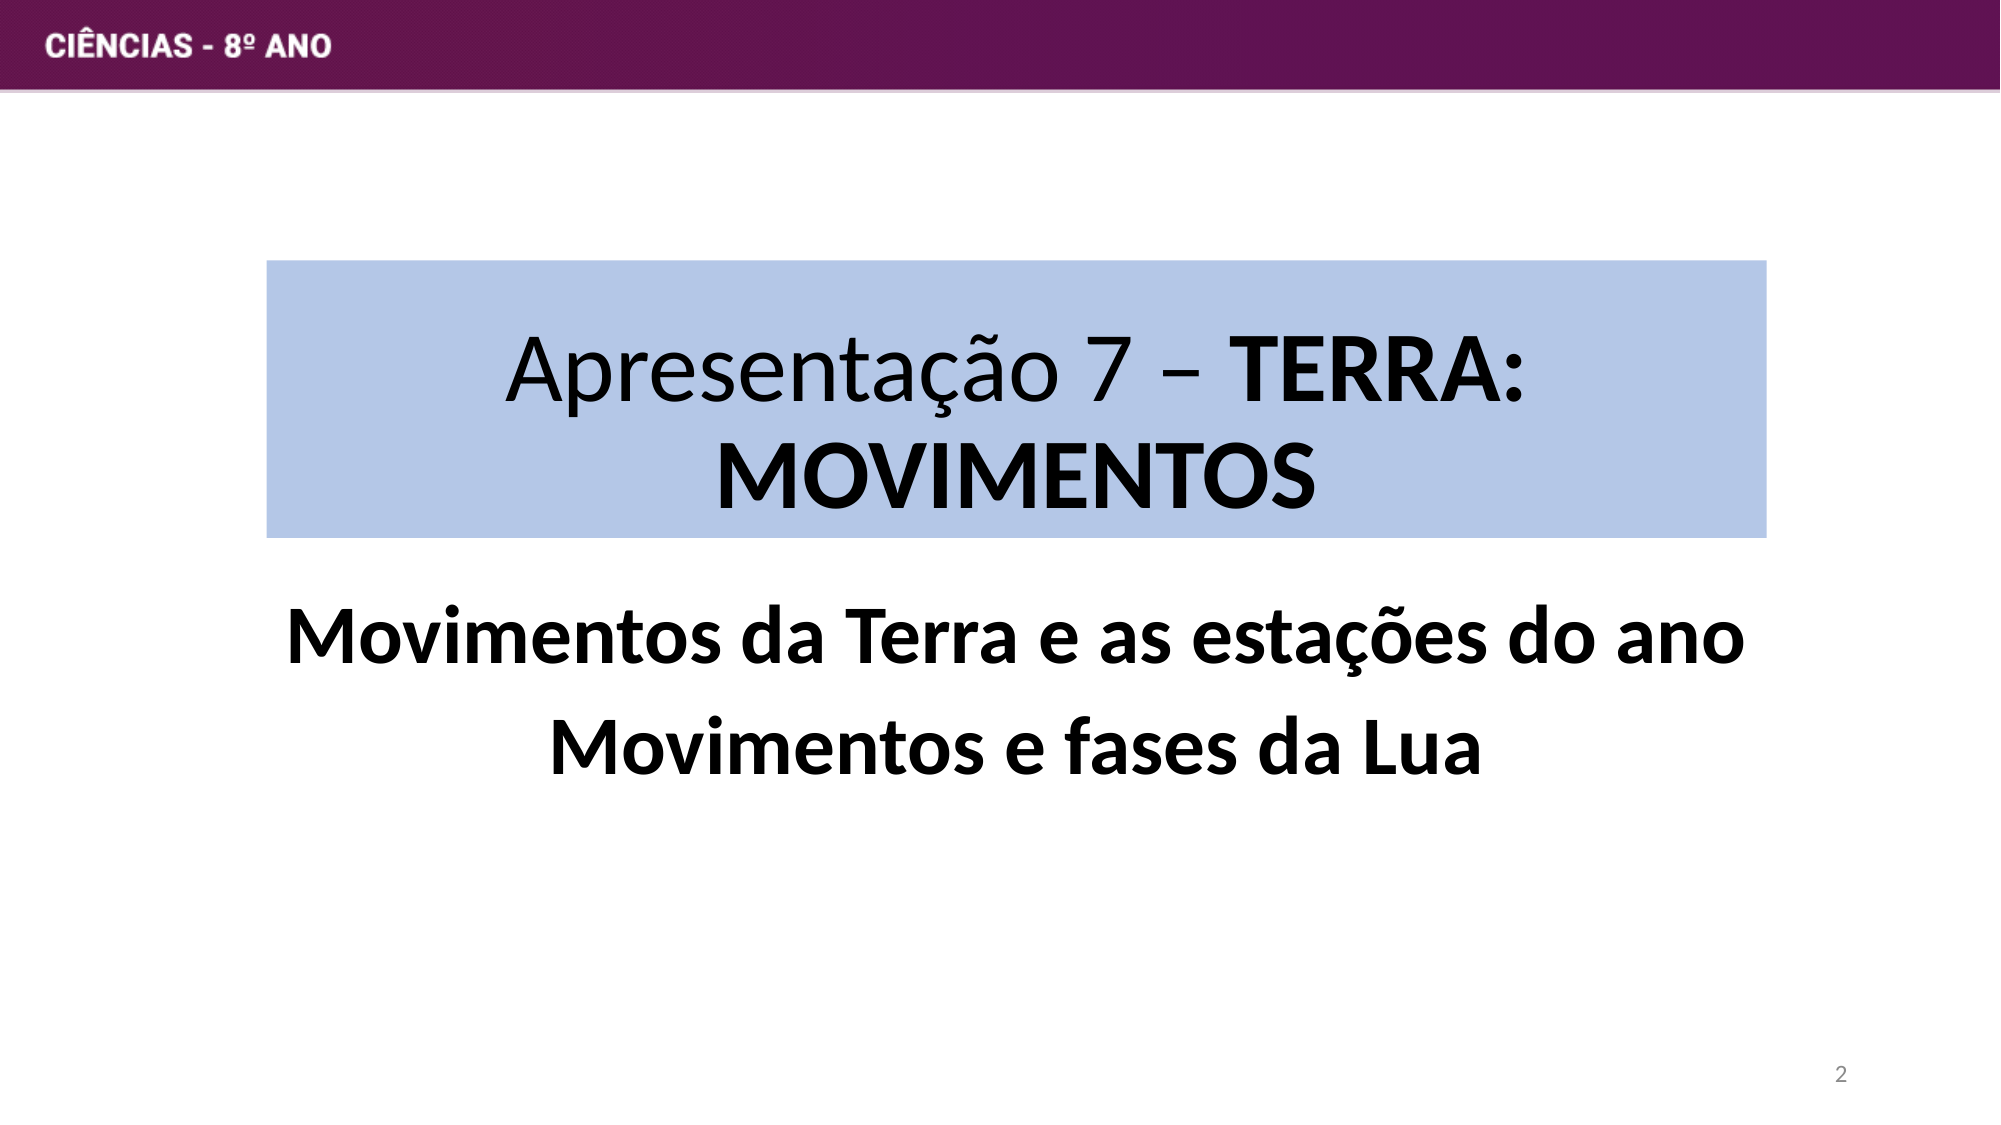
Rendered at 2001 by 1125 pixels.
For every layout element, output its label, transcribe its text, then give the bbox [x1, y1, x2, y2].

slide_number 2 [1412, 1042, 1863, 1103]
picture [0, 0, 2000, 93]
title Apresentação 7 – TERRA: MOVIMENTOS [266, 260, 1767, 538]
subtitle Movimentos da Terra e as estações do ano Movimentos e fases da Lua [266, 584, 1767, 800]
